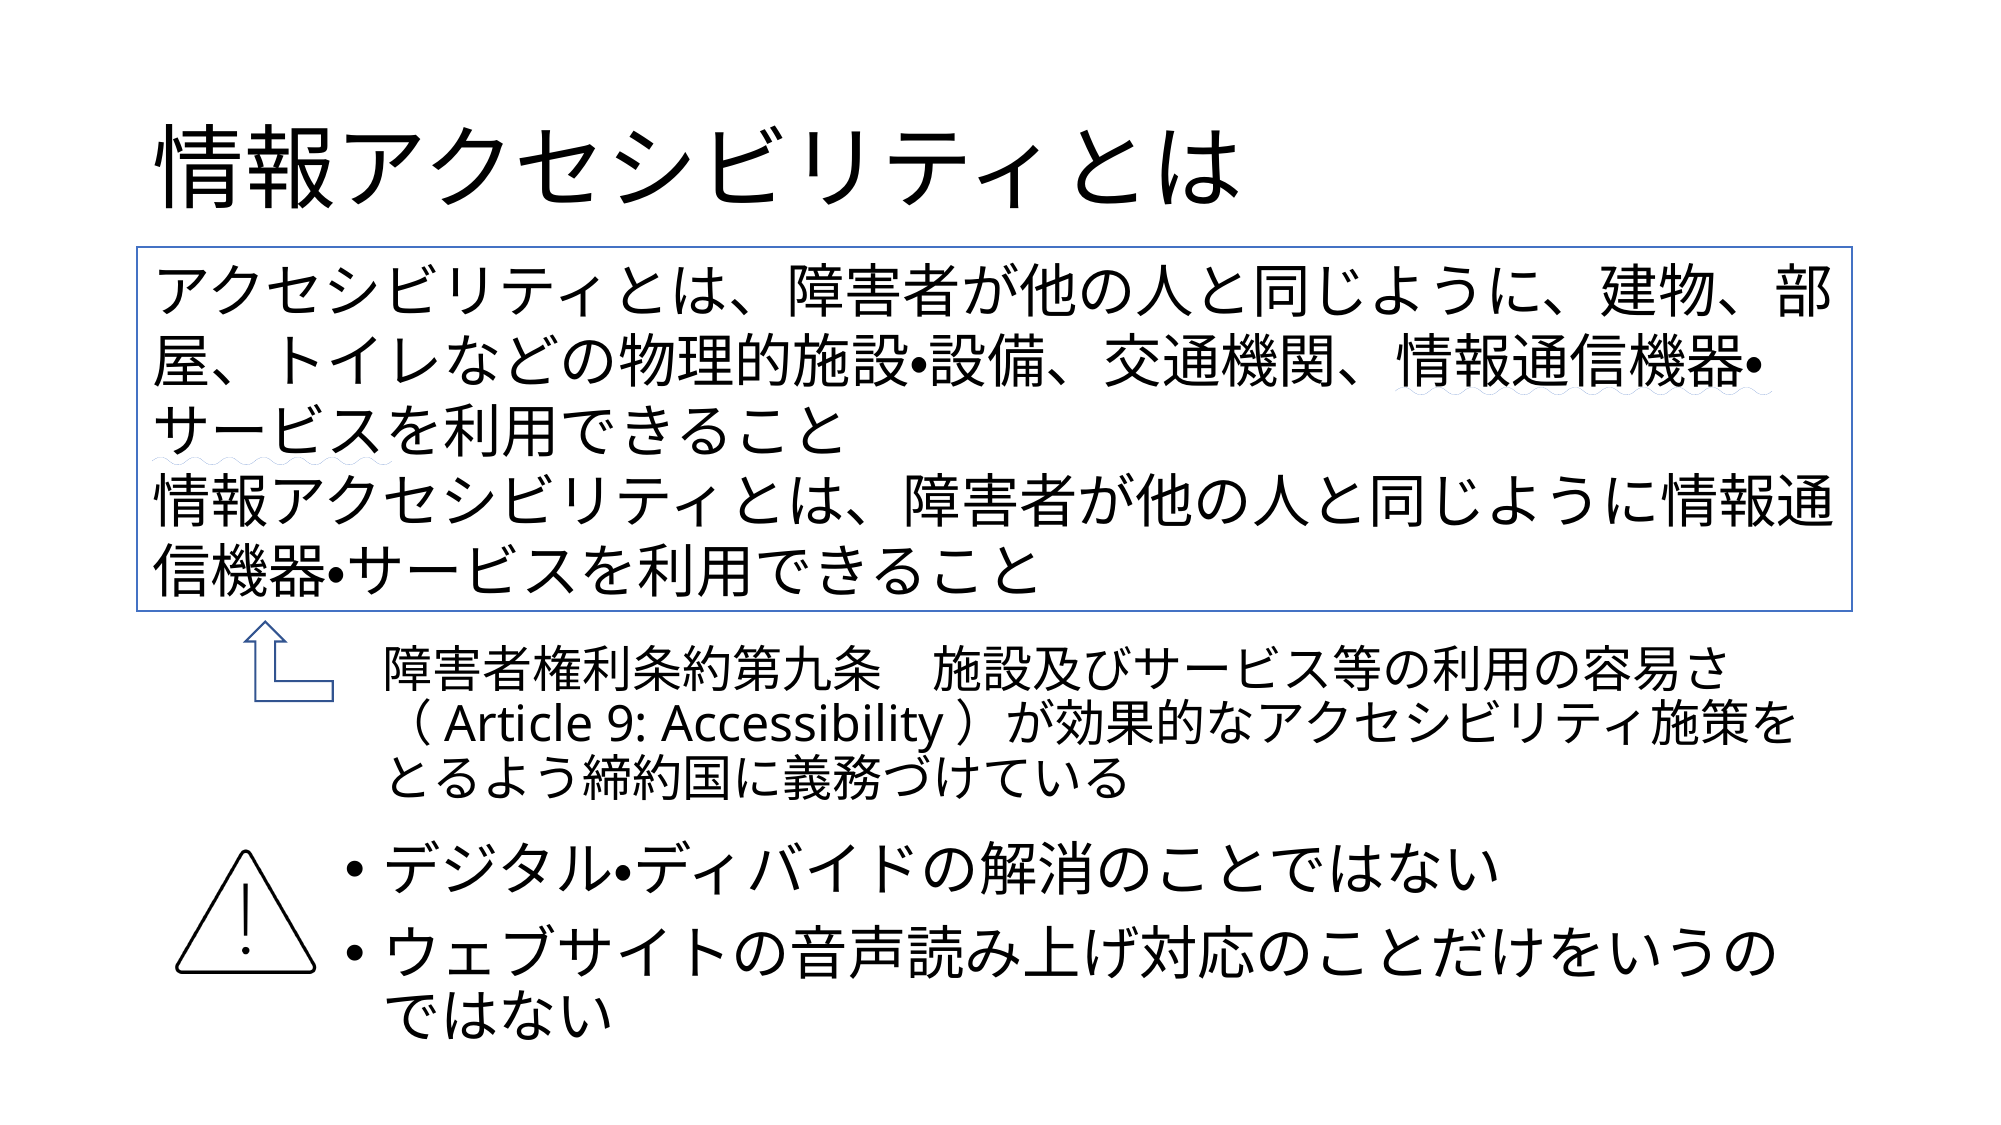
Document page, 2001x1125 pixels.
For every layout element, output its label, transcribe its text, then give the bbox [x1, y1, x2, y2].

text_box [242, 620, 334, 703]
title 情報アクセシビリティとは [137, 62, 1863, 281]
text_box デジタル・ディバイドの解消のことではない ウェブサイトの音声読み上げ対応のことだけをいうのではない [329, 832, 1853, 1076]
list 障害者権利条約第九条 施設及びサービス等の利用の容易さ（Article 9: Accessibility）が効果的なアクセシビリティ施策をとるよう締約国に義務づけている [366, 636, 1839, 814]
text_box アクセシビリティとは、障害者が他の人と同じように、建物、部屋、トイレなどの物理的施設・設備、交通機関、情報通信機器・サービスを利用できること 情報アクセシビリティとは、障害者が他の人と同じように情報通信機器・サービスを利用できること [136, 246, 1853, 612]
picture [167, 832, 324, 990]
